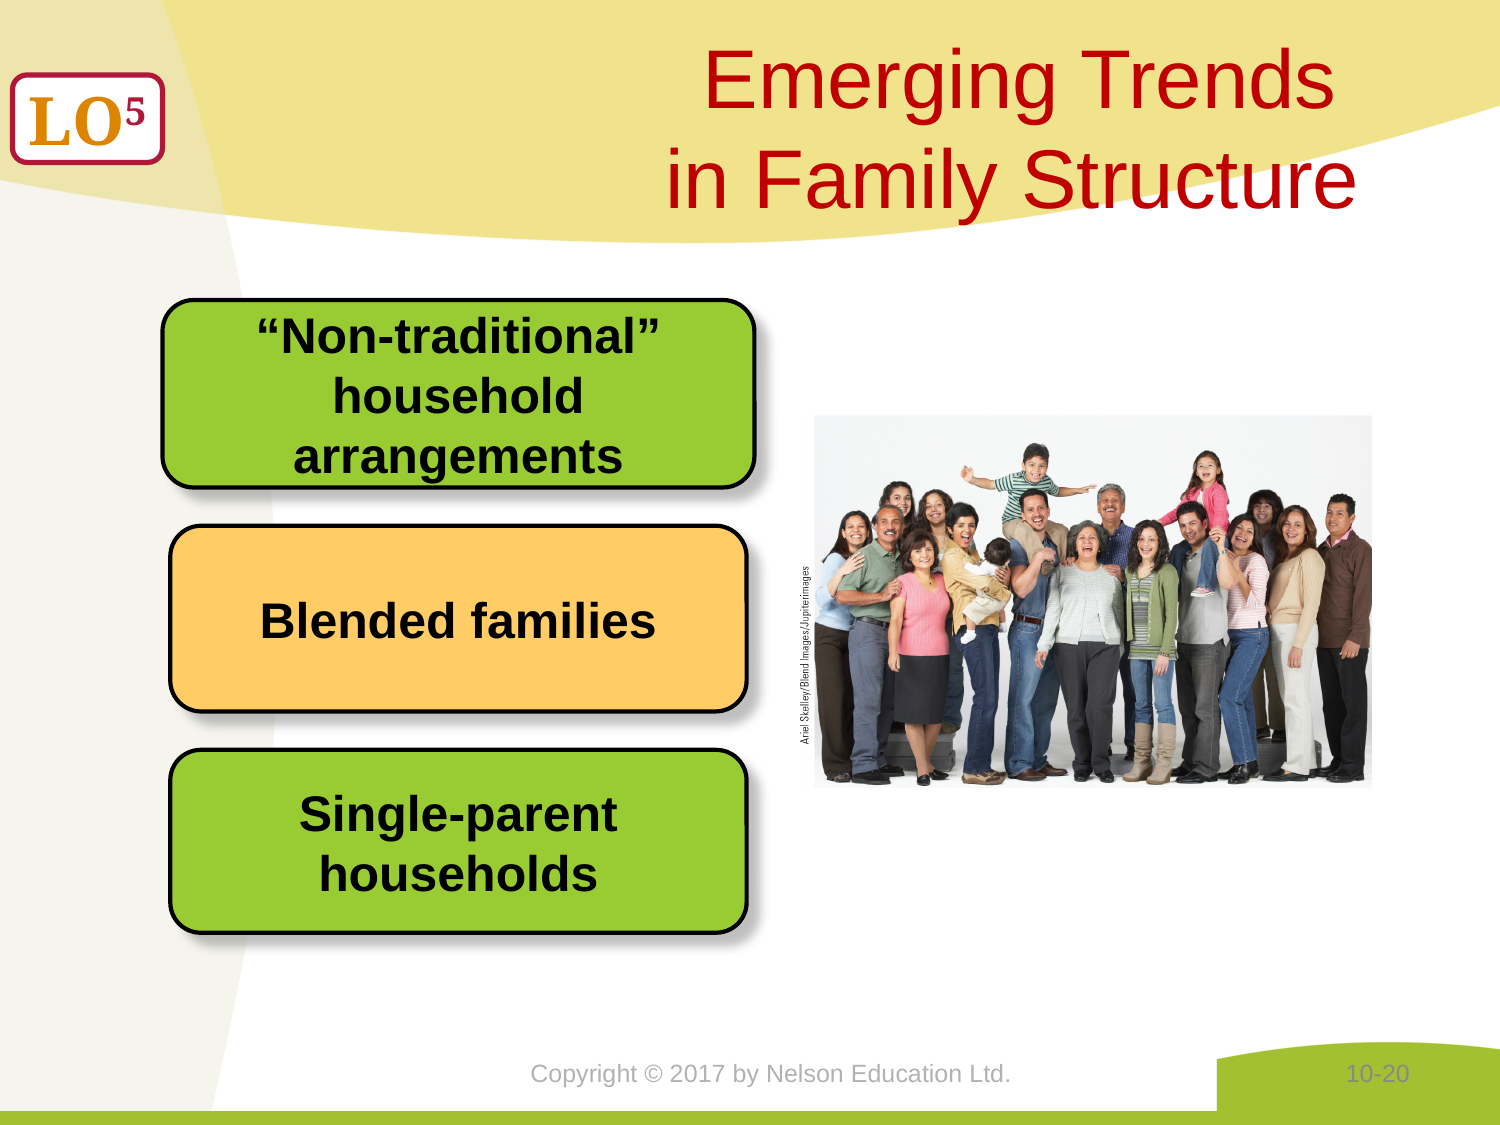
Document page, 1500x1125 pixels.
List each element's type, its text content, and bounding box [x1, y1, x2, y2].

text_box Blended families [170, 525, 747, 712]
text_box “Non-traditional” household arrangements [162, 299, 755, 488]
picture [0, 0, 1500, 1125]
title Emerging Trends in Family Structure [0, 24, 1375, 225]
text_box Single-parent households [170, 749, 747, 933]
footer Copyright © 2017 by Nelson Education Ltd. [512, 1042, 1038, 1103]
slide_number 10-20 [1074, 1042, 1425, 1103]
text_box LO5 [12, 74, 163, 163]
